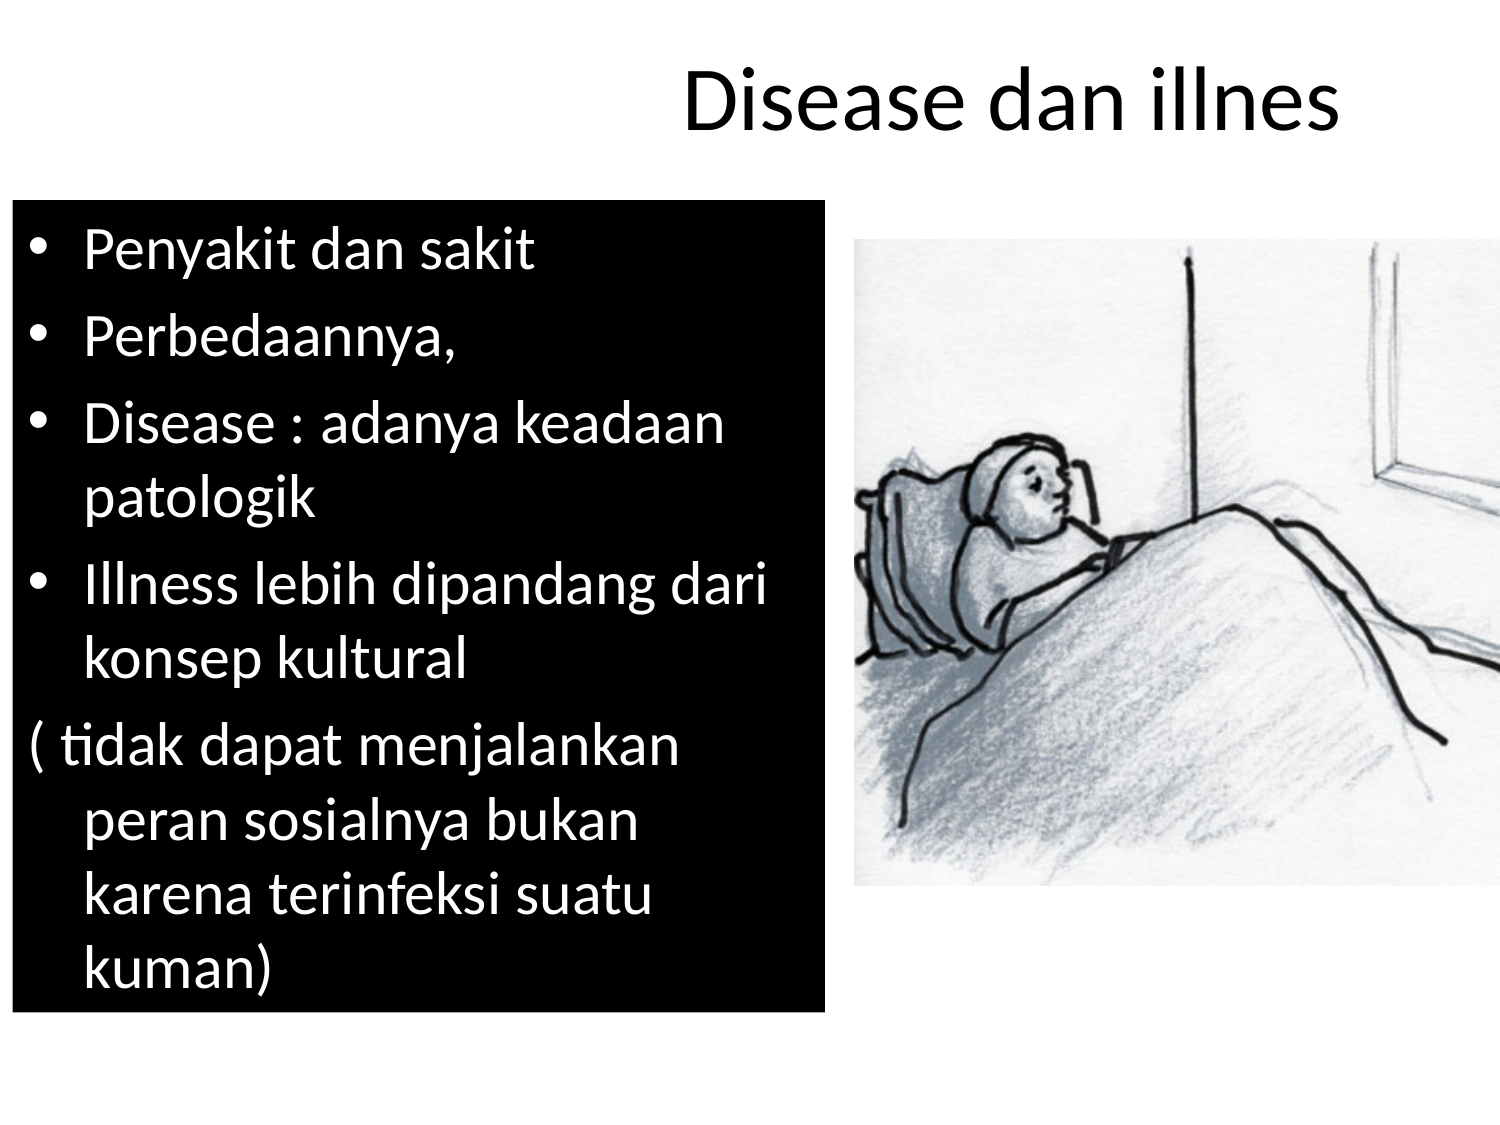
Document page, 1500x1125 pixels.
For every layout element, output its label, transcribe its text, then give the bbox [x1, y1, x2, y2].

list Penyakit dan sakit Perbedaannya, Disease : adanya keadaan patologik Illness lebih dipandang dari konsep kultural ( tidak dapat menjalankan peran sosialnya bukan karena terinfeksi suatu kuman) [12, 200, 825, 1013]
title Disease dan illnes [525, 0, 1500, 188]
picture [854, 239, 1500, 886]
